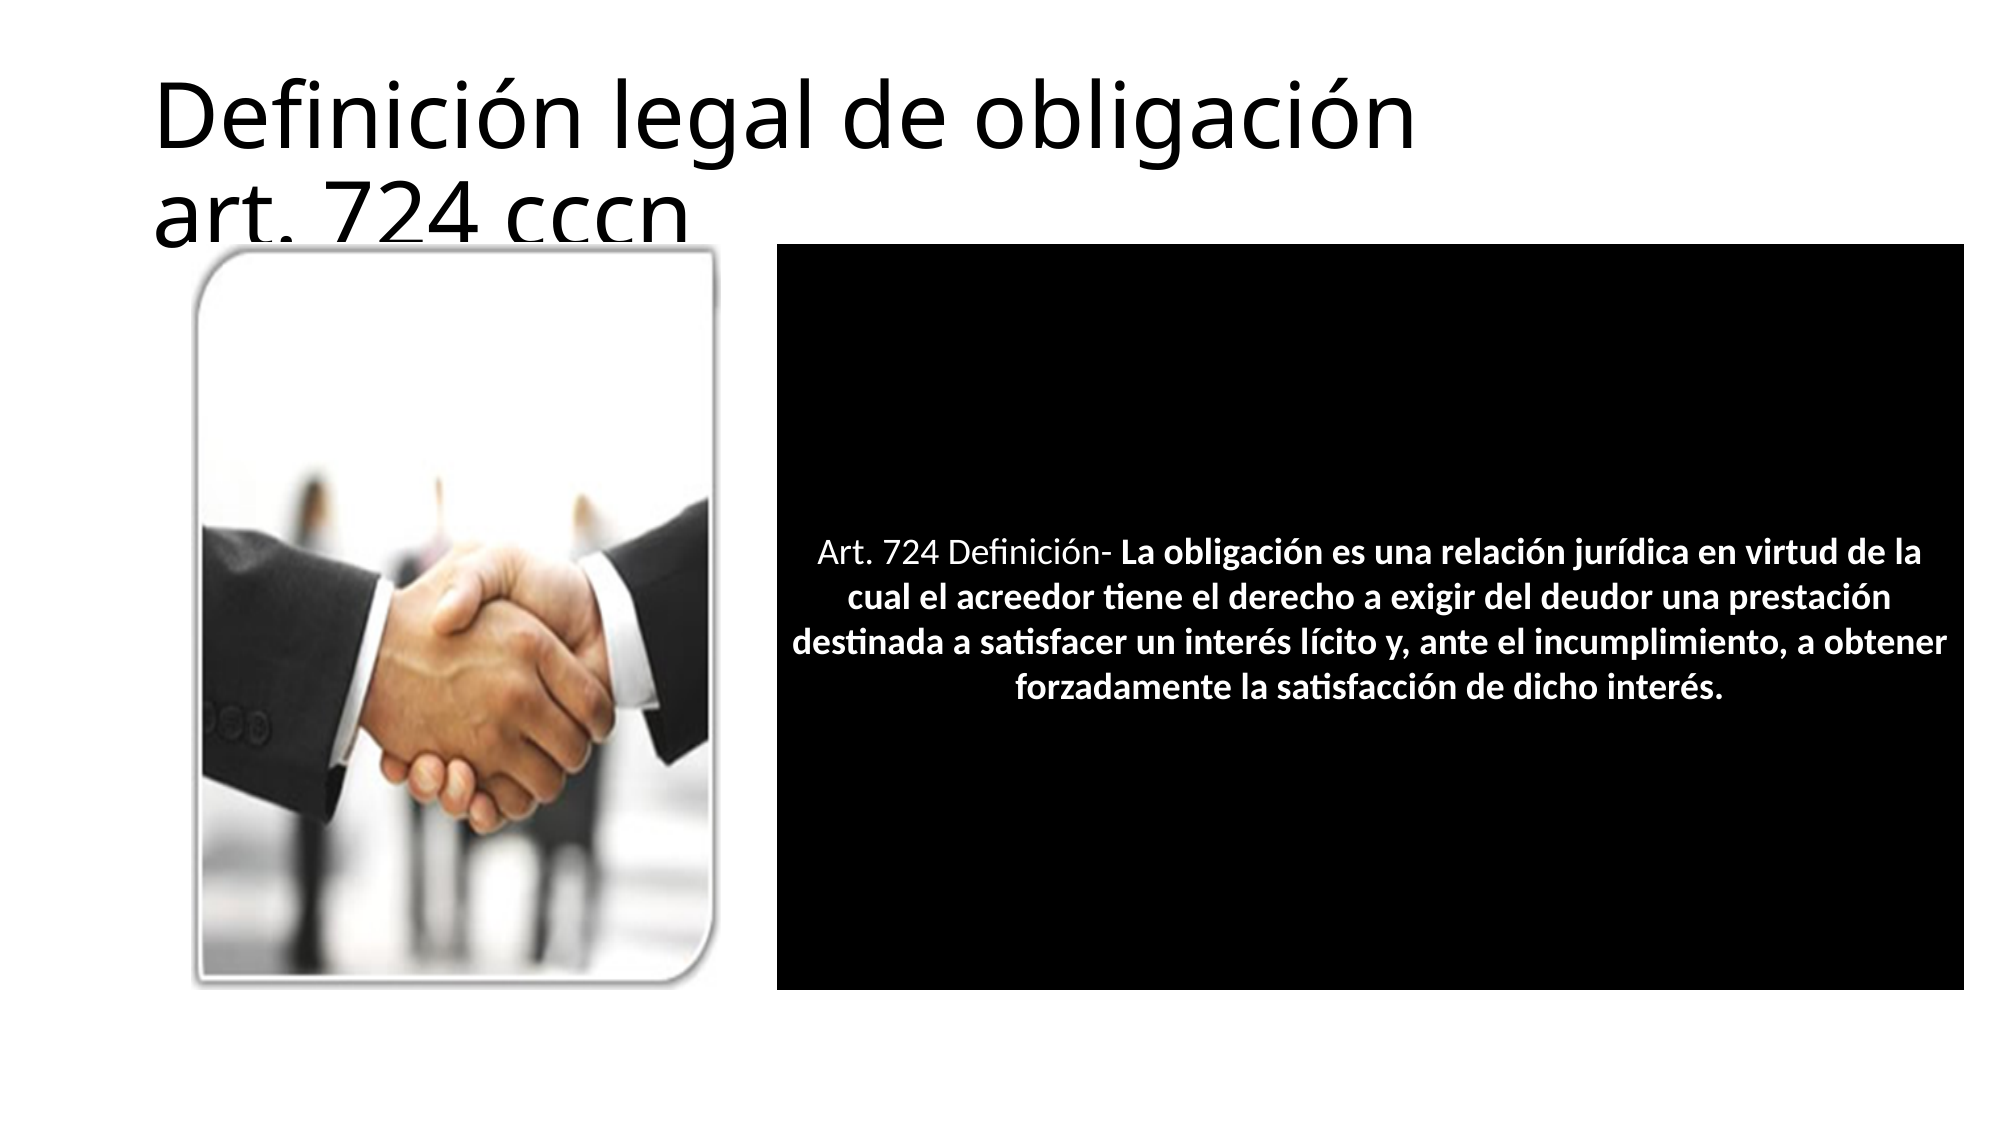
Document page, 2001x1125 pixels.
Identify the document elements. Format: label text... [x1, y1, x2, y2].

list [190, 242, 1965, 992]
title Definición legal de obligación art. 724 cccn [137, 59, 1863, 278]
